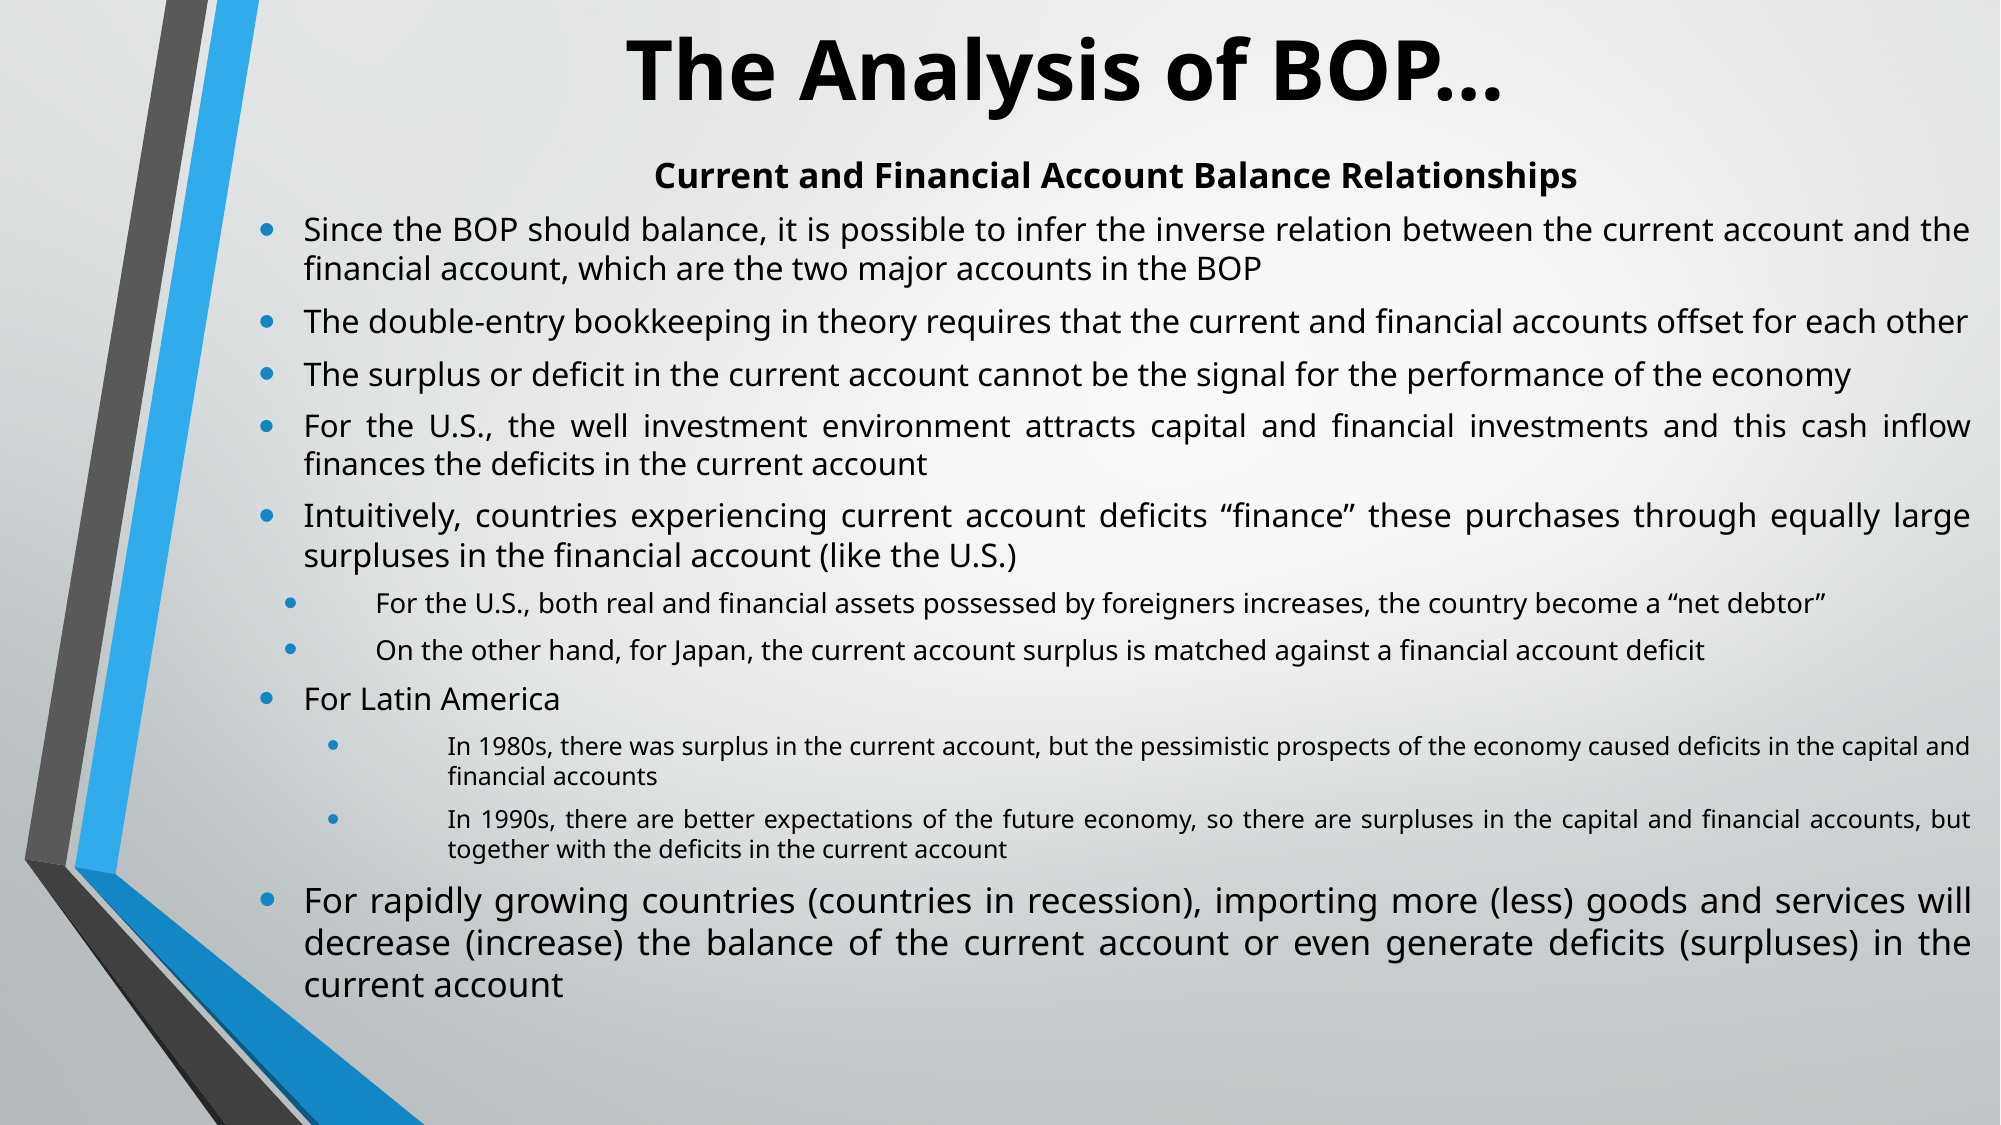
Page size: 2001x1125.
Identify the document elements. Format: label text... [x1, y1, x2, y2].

list Current and Financial Account Balance Relationships Since the BOP should balance, it is possible to infer the inverse relation between the current account and the financial account, which are the two major accounts in the BOP The double-entry bookkeeping in theory requires that the current and financial accounts offset for each other The surplus or deficit in the current account cannot be the signal for the performance of the economy For the U.S., the well investment environment attracts capital and financial investments and this cash inflow finances the deficits in the current account Intuitively, countries experiencing current account deficits “finance” these purchases through equally large surpluses in the financial account (like the U.S.) For the U.S., both real and financial assets possessed by foreigners increases, the country become a “net debtor” On the other hand, for Japan, the current account surplus is matched against a financial account deficit For Latin America In 1980s, there was surplus in the current account, but the pessimistic prospects of the economy caused deficits in the capital and financial accounts In 1990s, there are better expectations of the future economy, so there are surpluses in the capital and financial accounts, but together with the deficits in the current account For rapidly growing countries (countries in recession), importing more (less) goods and services will decrease (increase) the balance of the current account or even generate deficits (surpluses) in the current account [243, 121, 1989, 1037]
title The Analysis of BOP… [243, 0, 1887, 135]
